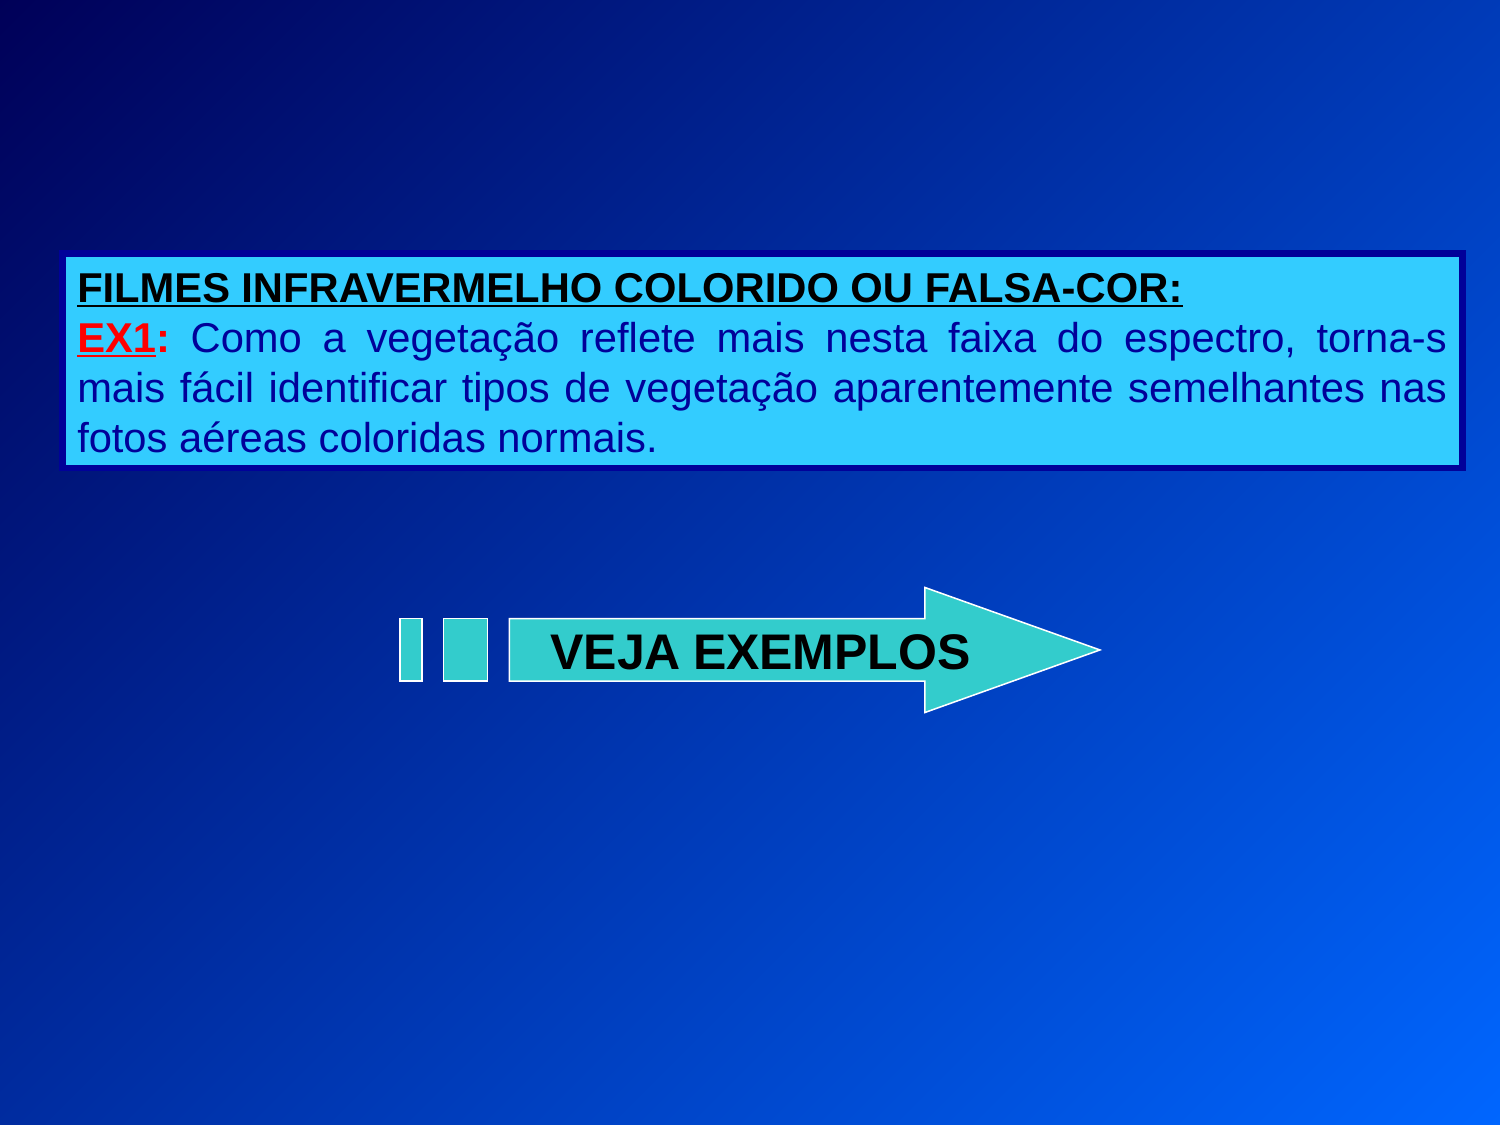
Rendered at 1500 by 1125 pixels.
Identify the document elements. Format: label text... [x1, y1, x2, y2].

text_box VEJA EXEMPLOS [399, 618, 422, 682]
text_box VEJA EXEMPLOS [443, 618, 488, 682]
text_box FILMES INFRAVERMELHO COLORIDO OU FALSA-COR: EX1: Como a vegetação reflete mais nesta faixa do espectro, torna-s mais fácil identificar tipos de vegetação aparentemente semelhantes nas fotos aéreas coloridas normais. [62, 253, 1463, 469]
text_box VEJA EXEMPLOS [509, 587, 1100, 713]
